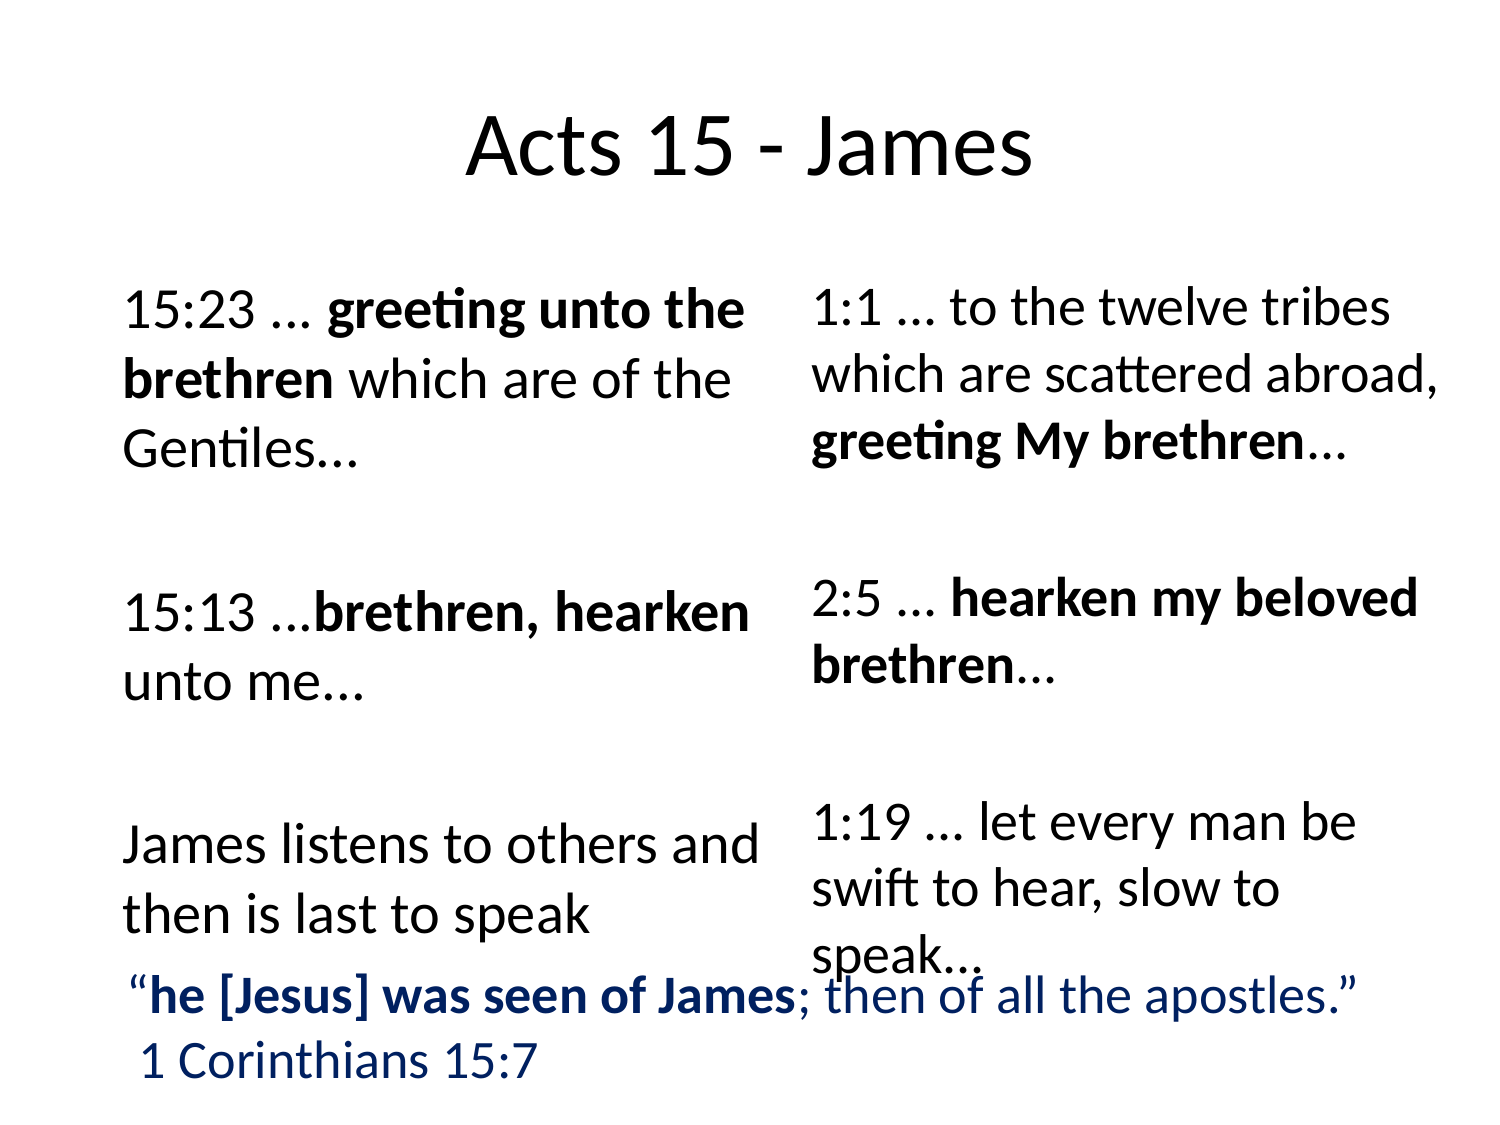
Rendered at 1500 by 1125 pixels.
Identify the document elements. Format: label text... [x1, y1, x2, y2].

list 1:1 ... to the twelve tribes which are scattered abroad, greeting My brethren... 2:5 ... hearken my beloved brethren... 1:19 ... let every man be swift to hear, slow to speak... [738, 262, 1465, 1005]
list 15:23 ... greeting unto the brethren which are of the Gentiles... 15:13 ...brethren, hearken unto me... James listens to others and then is last to speak [46, 262, 738, 1005]
text_box “he [Jesus] was seen of James; then of all the apostles.” 1 Corinthians 15:7 [112, 952, 1435, 1097]
title Acts 15 - James [75, 45, 1425, 233]
